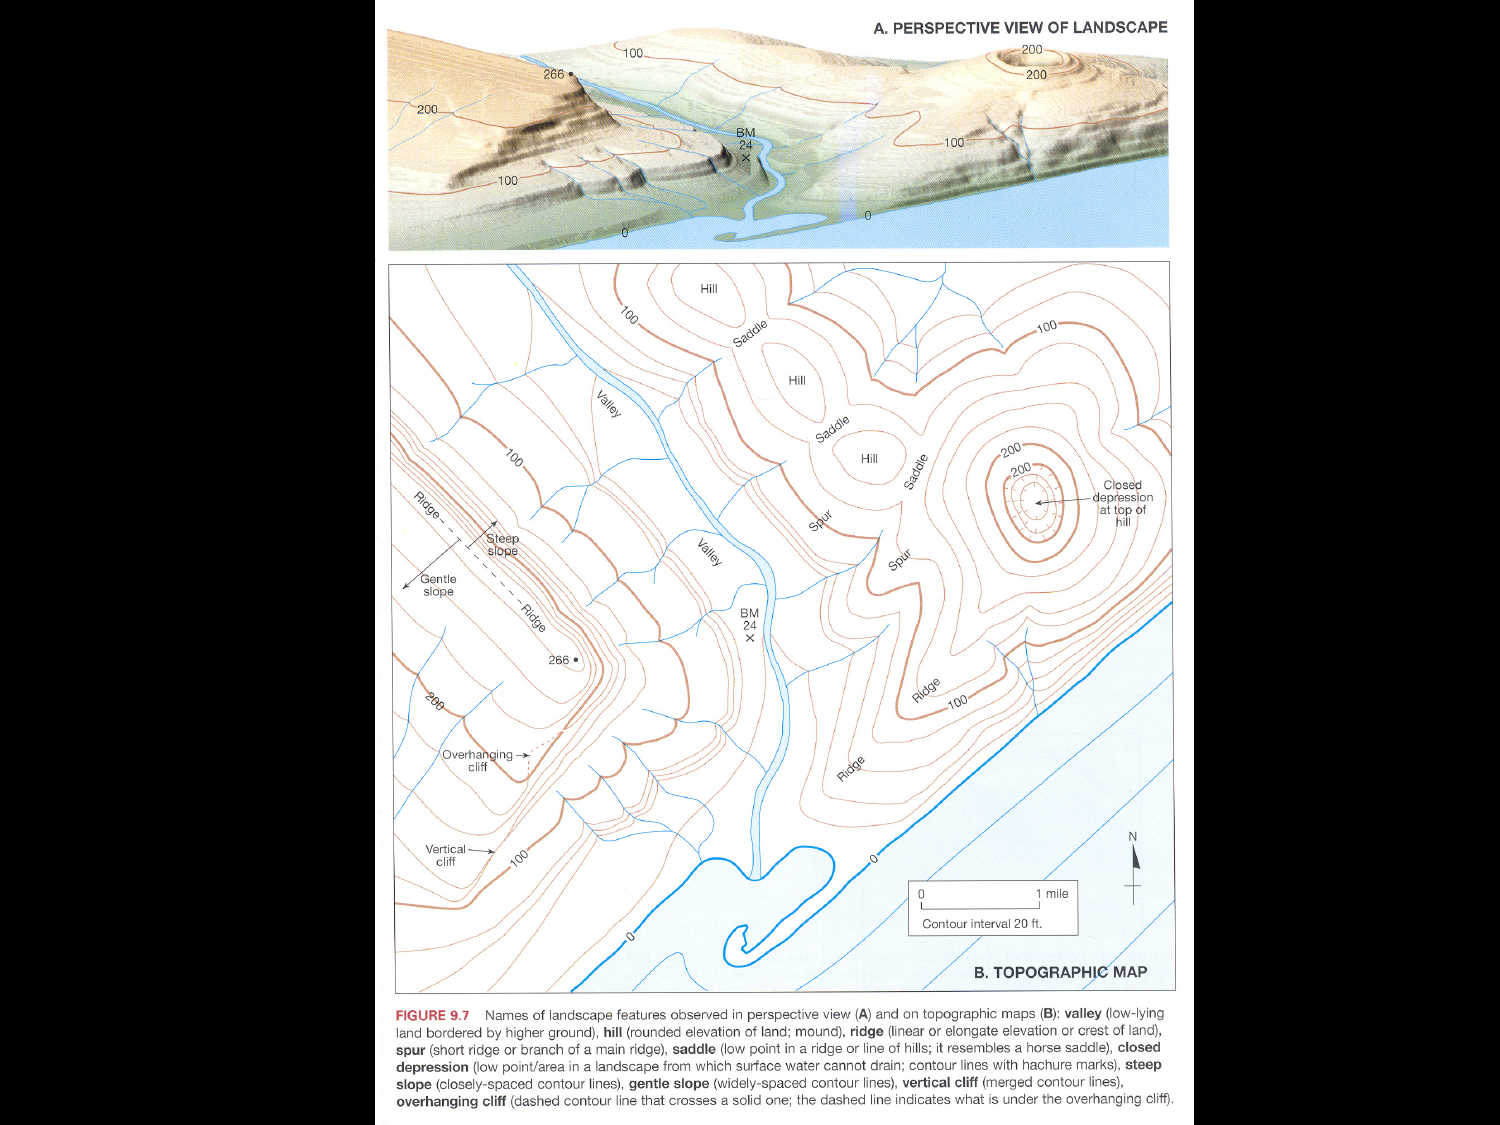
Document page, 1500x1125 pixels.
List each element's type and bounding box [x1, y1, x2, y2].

picture [374, 0, 1195, 1125]
